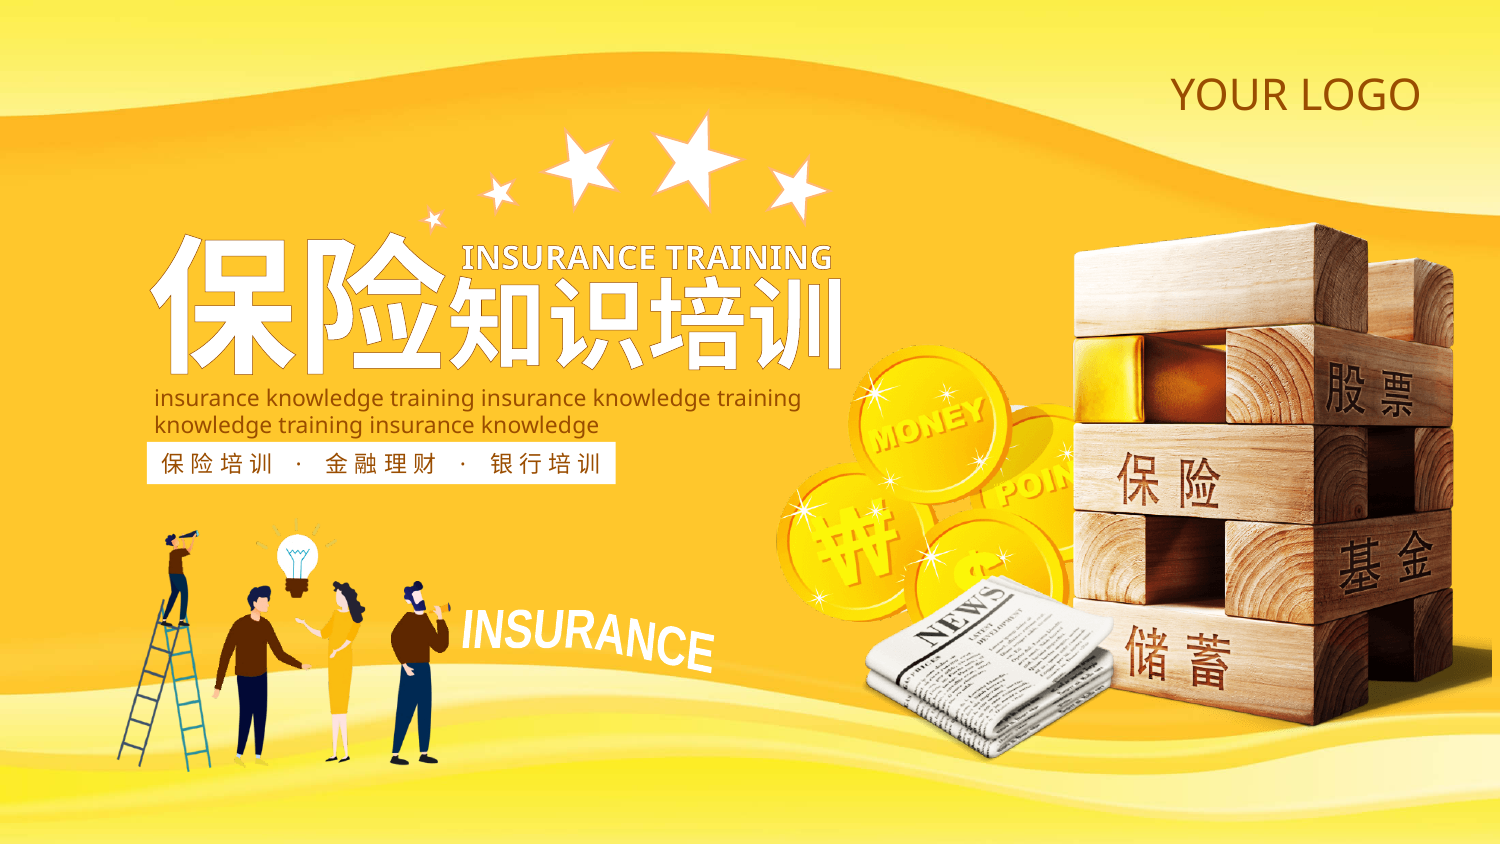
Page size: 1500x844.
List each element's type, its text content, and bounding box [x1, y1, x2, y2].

text_box 保险培训 · 金融理财 · 银行培训 [146, 446, 616, 485]
text_box YOUR LOGO [1155, 59, 1437, 127]
picture [0, 0, 1500, 844]
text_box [420, 109, 830, 231]
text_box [128, 203, 868, 401]
text_box insurance knowledge training insurance knowledge training knowledge training insurance knowledge [139, 401, 762, 446]
